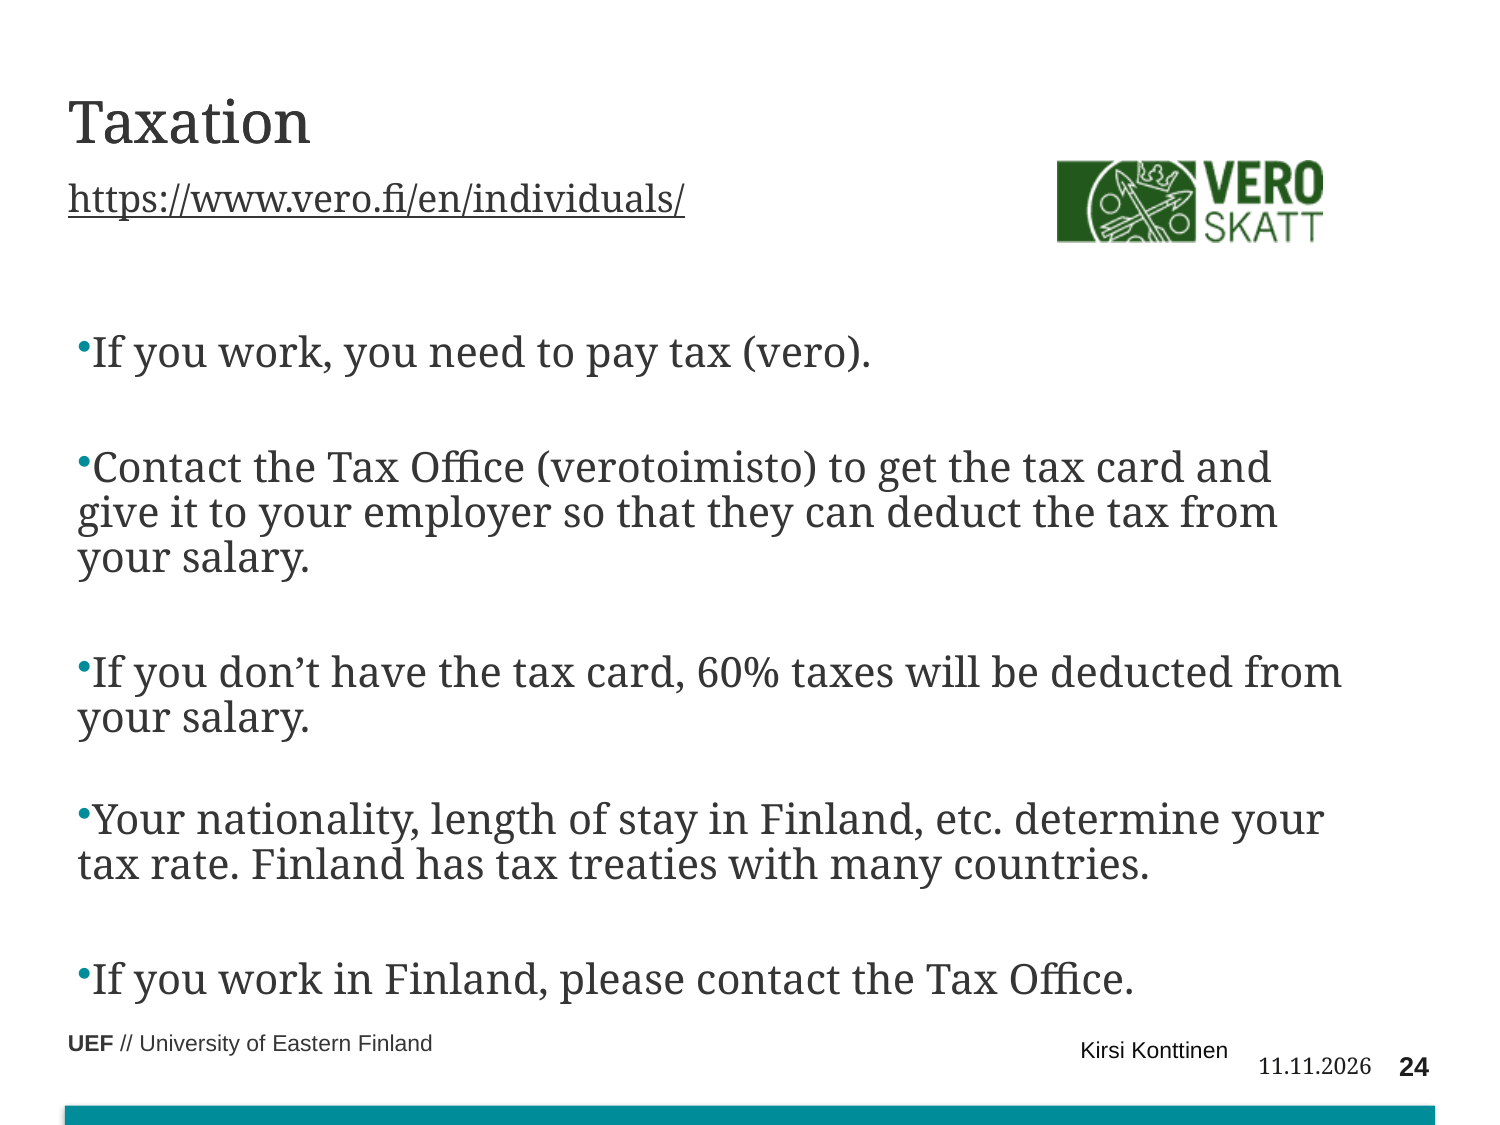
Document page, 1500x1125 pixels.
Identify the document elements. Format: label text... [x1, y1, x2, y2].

list If you work, you need to pay tax (vero). Contact the Tax Office (verotoimisto) to get the tax card and give it to your employer so that they can deduct the tax from your salary. If you don’t have the tax card, 60% taxes will be deducted from your salary. Your nationality, length of stay in Finland, etc. determine your tax rate. Finland has tax treaties with many countries. If you work in Finland, please contact the Tax Office. [62, 260, 1374, 1089]
text_box Taxation https://www.vero.fi/en/individuals/ [53, 77, 1022, 178]
text_box 24 [1374, 1046, 1430, 1088]
picture [1056, 160, 1323, 243]
